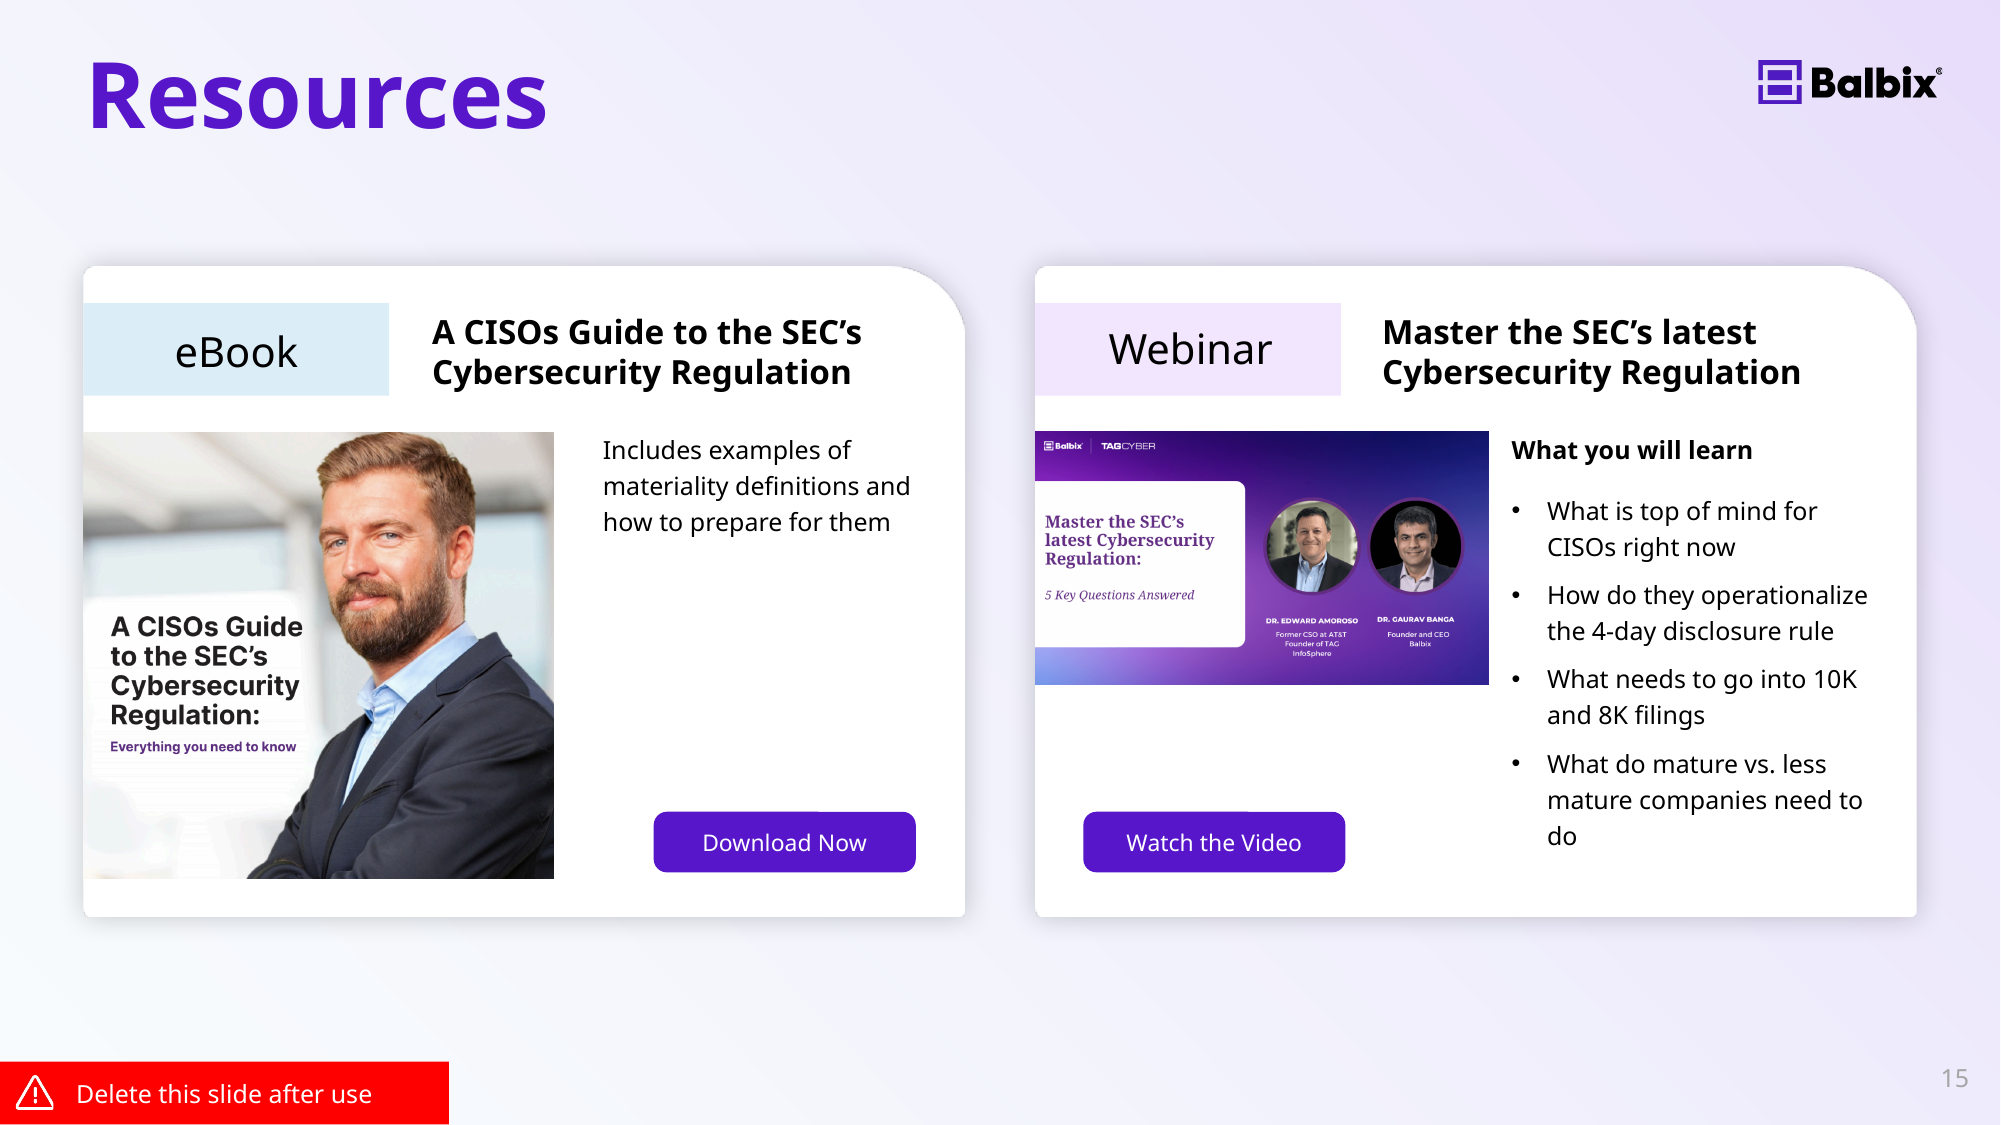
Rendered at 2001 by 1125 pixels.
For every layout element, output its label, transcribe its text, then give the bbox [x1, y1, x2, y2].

title Resources [70, 26, 1796, 173]
picture [82, 266, 966, 917]
picture [1034, 266, 1917, 917]
